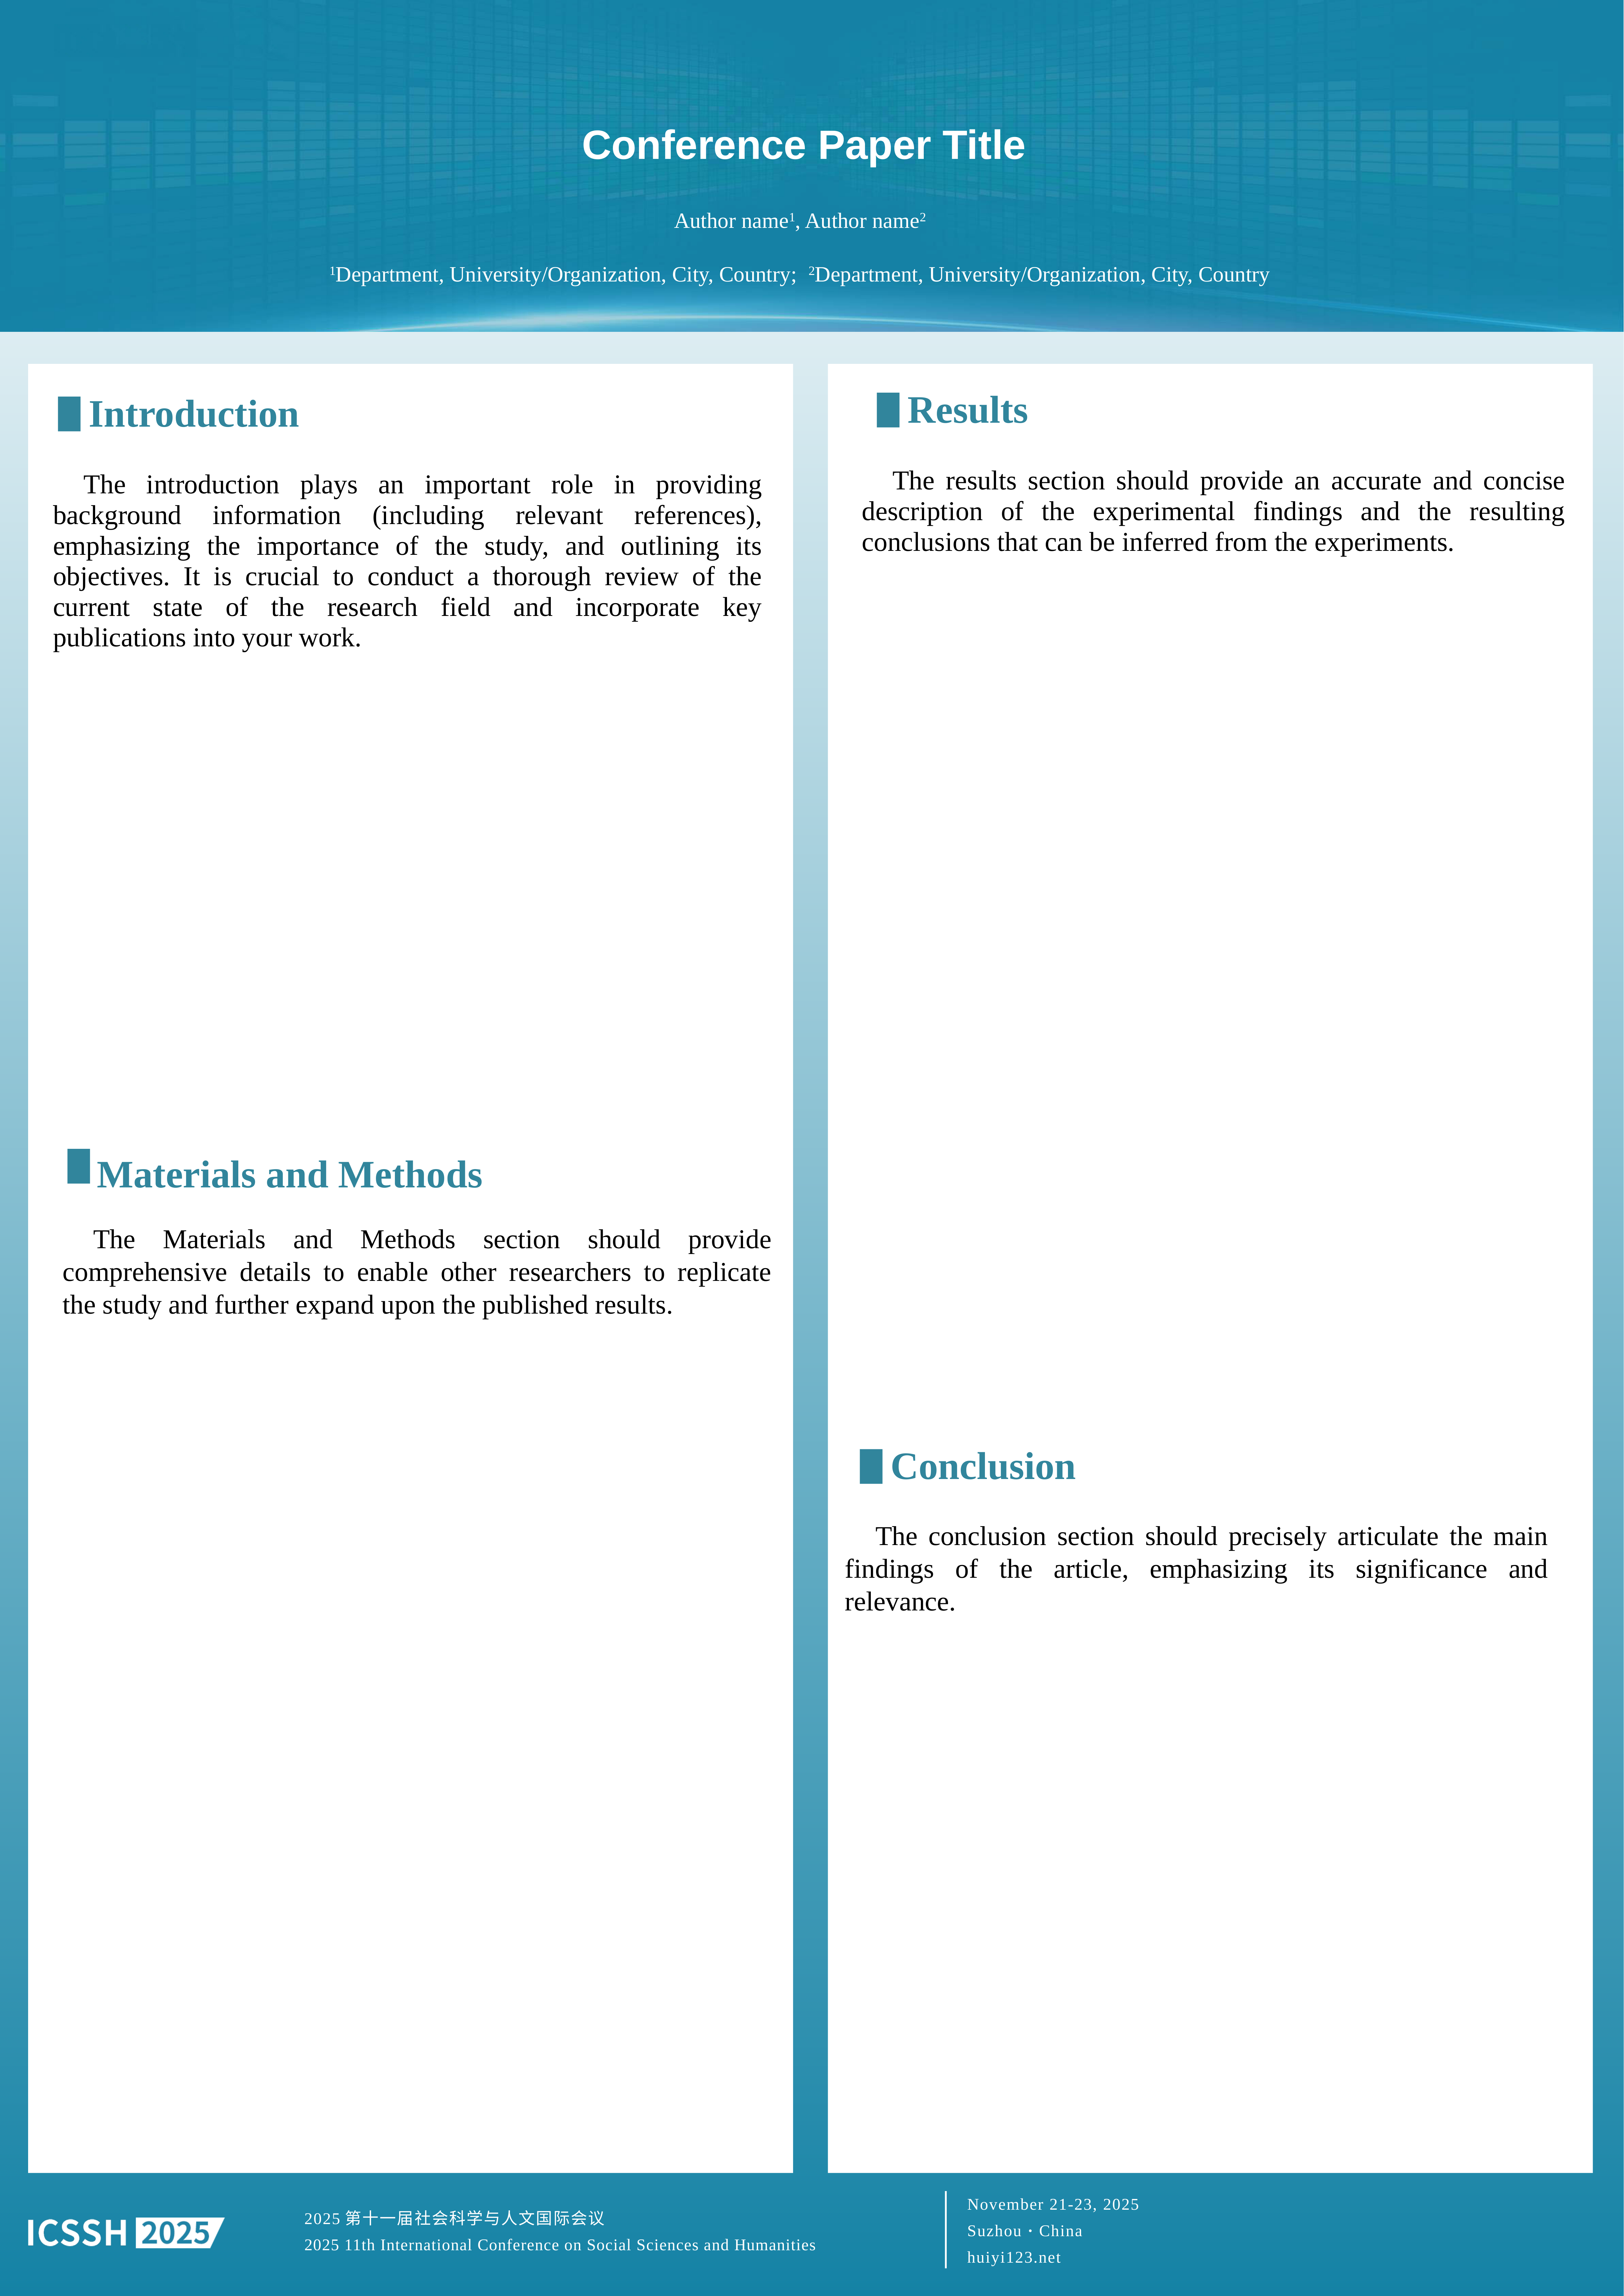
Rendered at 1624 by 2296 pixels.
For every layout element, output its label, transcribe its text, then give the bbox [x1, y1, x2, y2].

text_box The Materials and Methods section should provide comprehensive details to enable other researchers to replicate the study and further expand upon the published results. [58, 1219, 777, 1322]
text_box The introduction plays an important role in providing background information (including relevant references), emphasizing the importance of the study, and outlining its objectives. It is crucial to conduct a thorough review of the current state of the research field and incorporate key publications into your work. [48, 466, 768, 655]
text_box Conclusion [877, 1430, 1130, 1498]
text_box [859, 1448, 883, 1485]
text_box [876, 392, 900, 428]
text_box The results section should provide an accurate and concise description of the experimental findings and the resulting conclusions that can be inferred from the experiments. [857, 462, 1571, 559]
text_box Results [894, 373, 1147, 441]
picture [0, 0, 1624, 332]
text_box [944, 2190, 947, 2269]
text_box The conclusion section should precisely articulate the main findings of the article, emphasizing its significance and relevance. [840, 1515, 1554, 1618]
text_box Materials and Methods [83, 1138, 619, 1206]
text_box Introduction [75, 377, 328, 445]
text_box 2025第十一届社会科学与人文国际会议 2025 11th International Conference on Social Sciences and Humanities [299, 2205, 929, 2256]
text_box [67, 1148, 91, 1184]
text_box [57, 396, 81, 432]
text_box November 21-23, 2025 Suzhou · China huiyi123.net [962, 2191, 1222, 2269]
picture [28, 2217, 225, 2249]
text_box [827, 363, 1594, 2174]
text_box [27, 363, 794, 2174]
